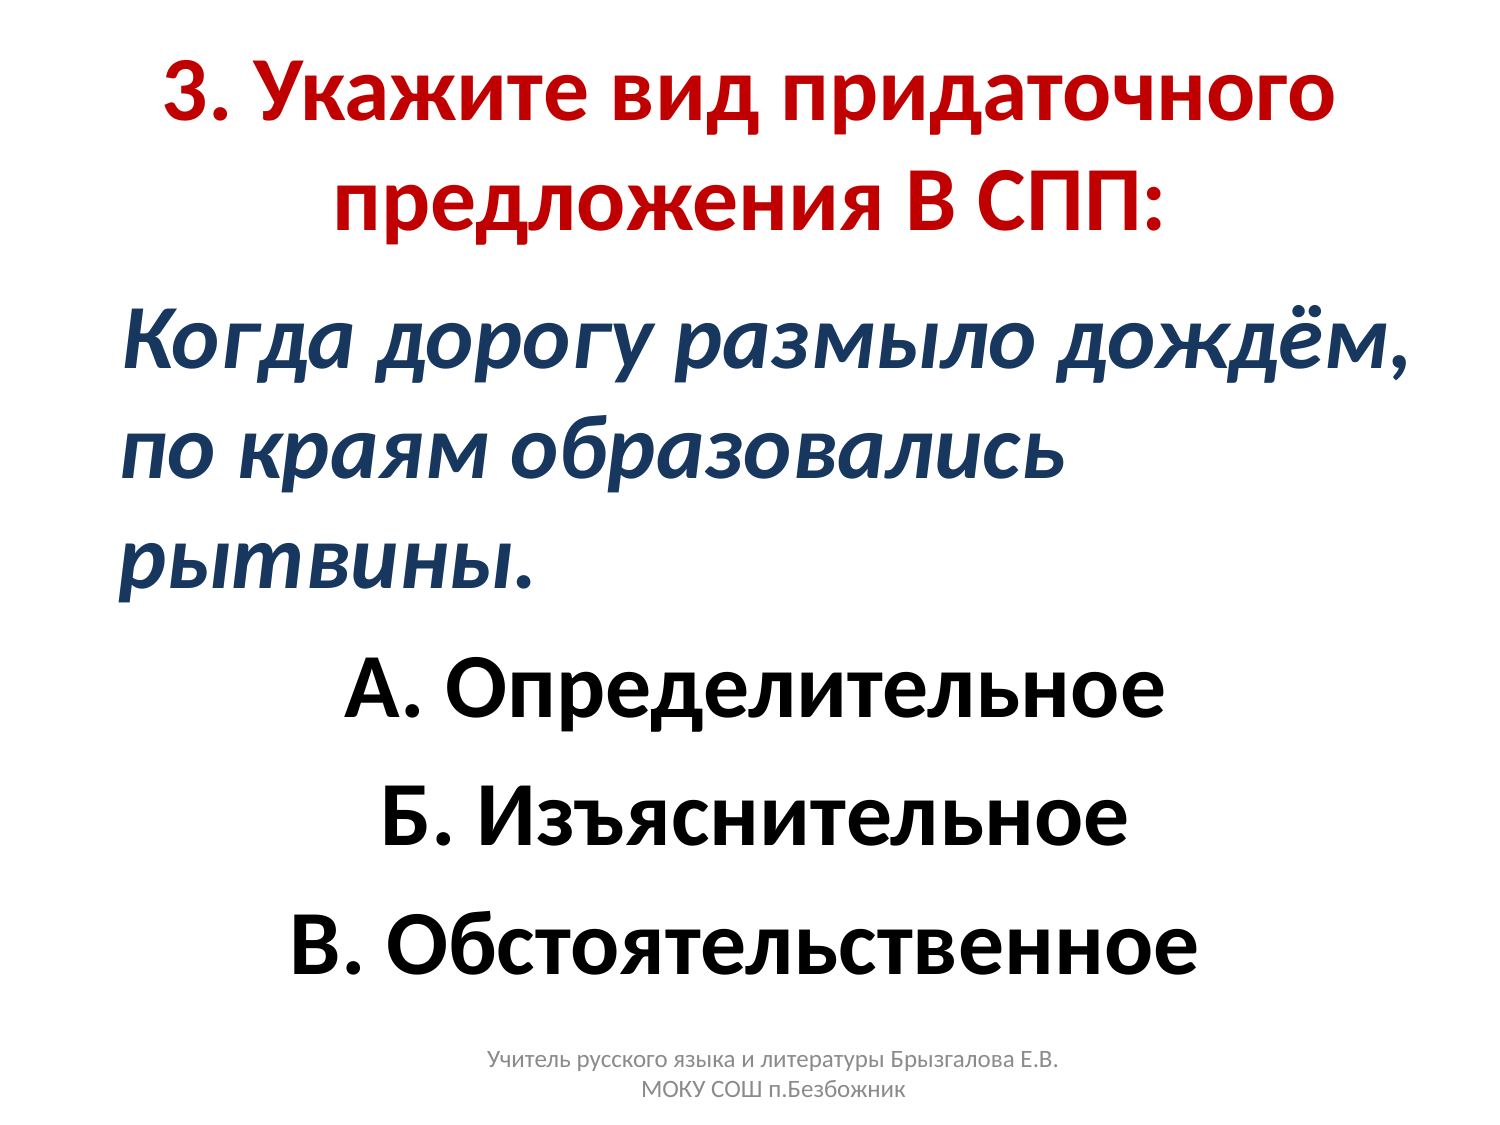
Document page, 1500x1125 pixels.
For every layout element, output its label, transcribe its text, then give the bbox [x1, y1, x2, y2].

title 3. Укажите вид придаточного предложения В СПП: [75, 45, 1425, 233]
list Когда дорогу размыло дождём, по краям образовались рытвины. А. Определительное Б. Изъяснительное В. Обстоятельственное [46, 269, 1465, 1005]
footer Учитель русского языка и литературы Брызгалова Е.В. МОКУ СОШ п.Безбожник [445, 1042, 1102, 1103]
